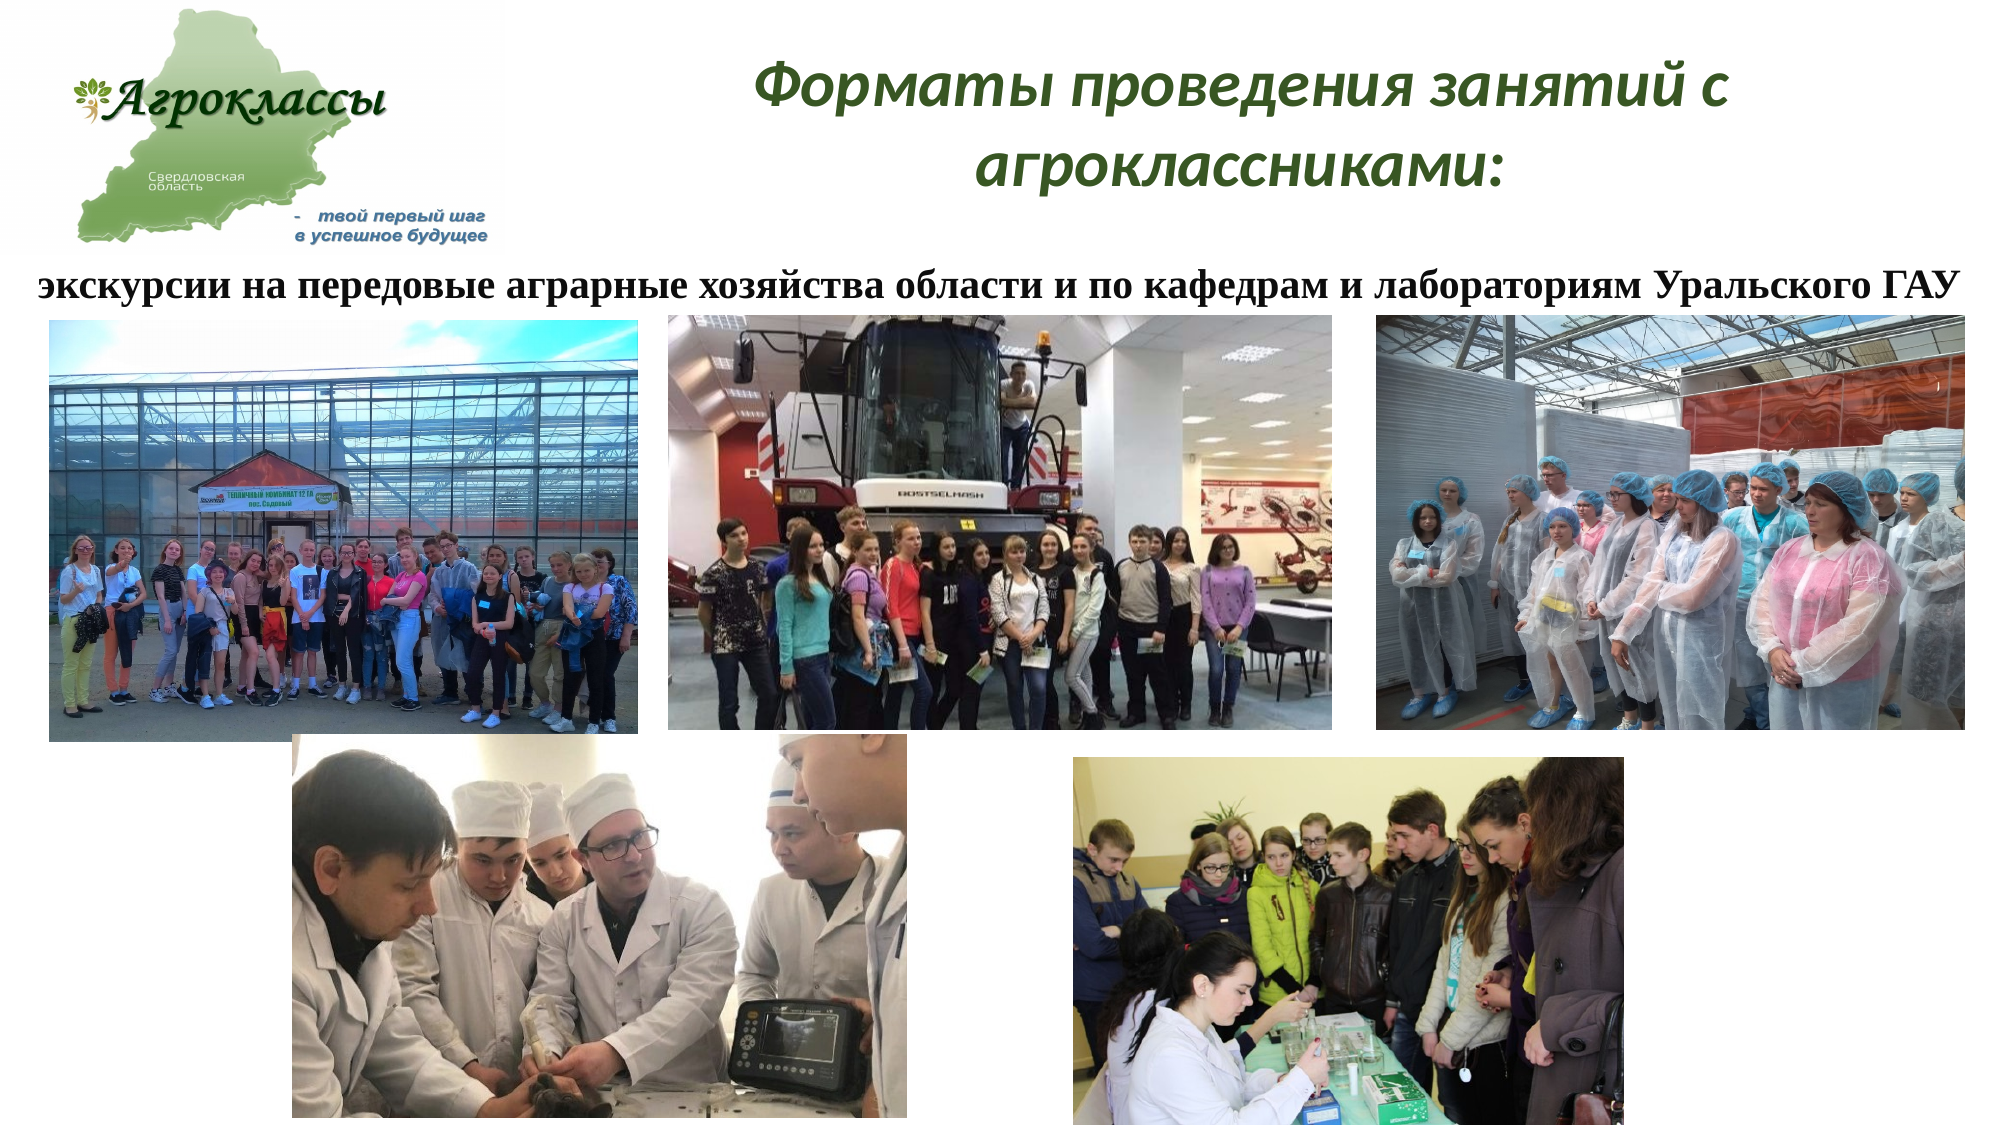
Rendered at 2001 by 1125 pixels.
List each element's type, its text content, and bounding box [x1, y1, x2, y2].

picture [49, 320, 907, 1118]
picture [0, 0, 505, 255]
picture [1073, 757, 1624, 1125]
text_box экскурсии на передовые аграрные хозяйства области и по кафедрам и лабораториям Уральского ГАУ [17, 249, 1983, 315]
text_box Форматы проведения занятий с агроклассниками: [518, 31, 1965, 207]
picture [1376, 315, 1965, 730]
picture [668, 315, 1332, 730]
